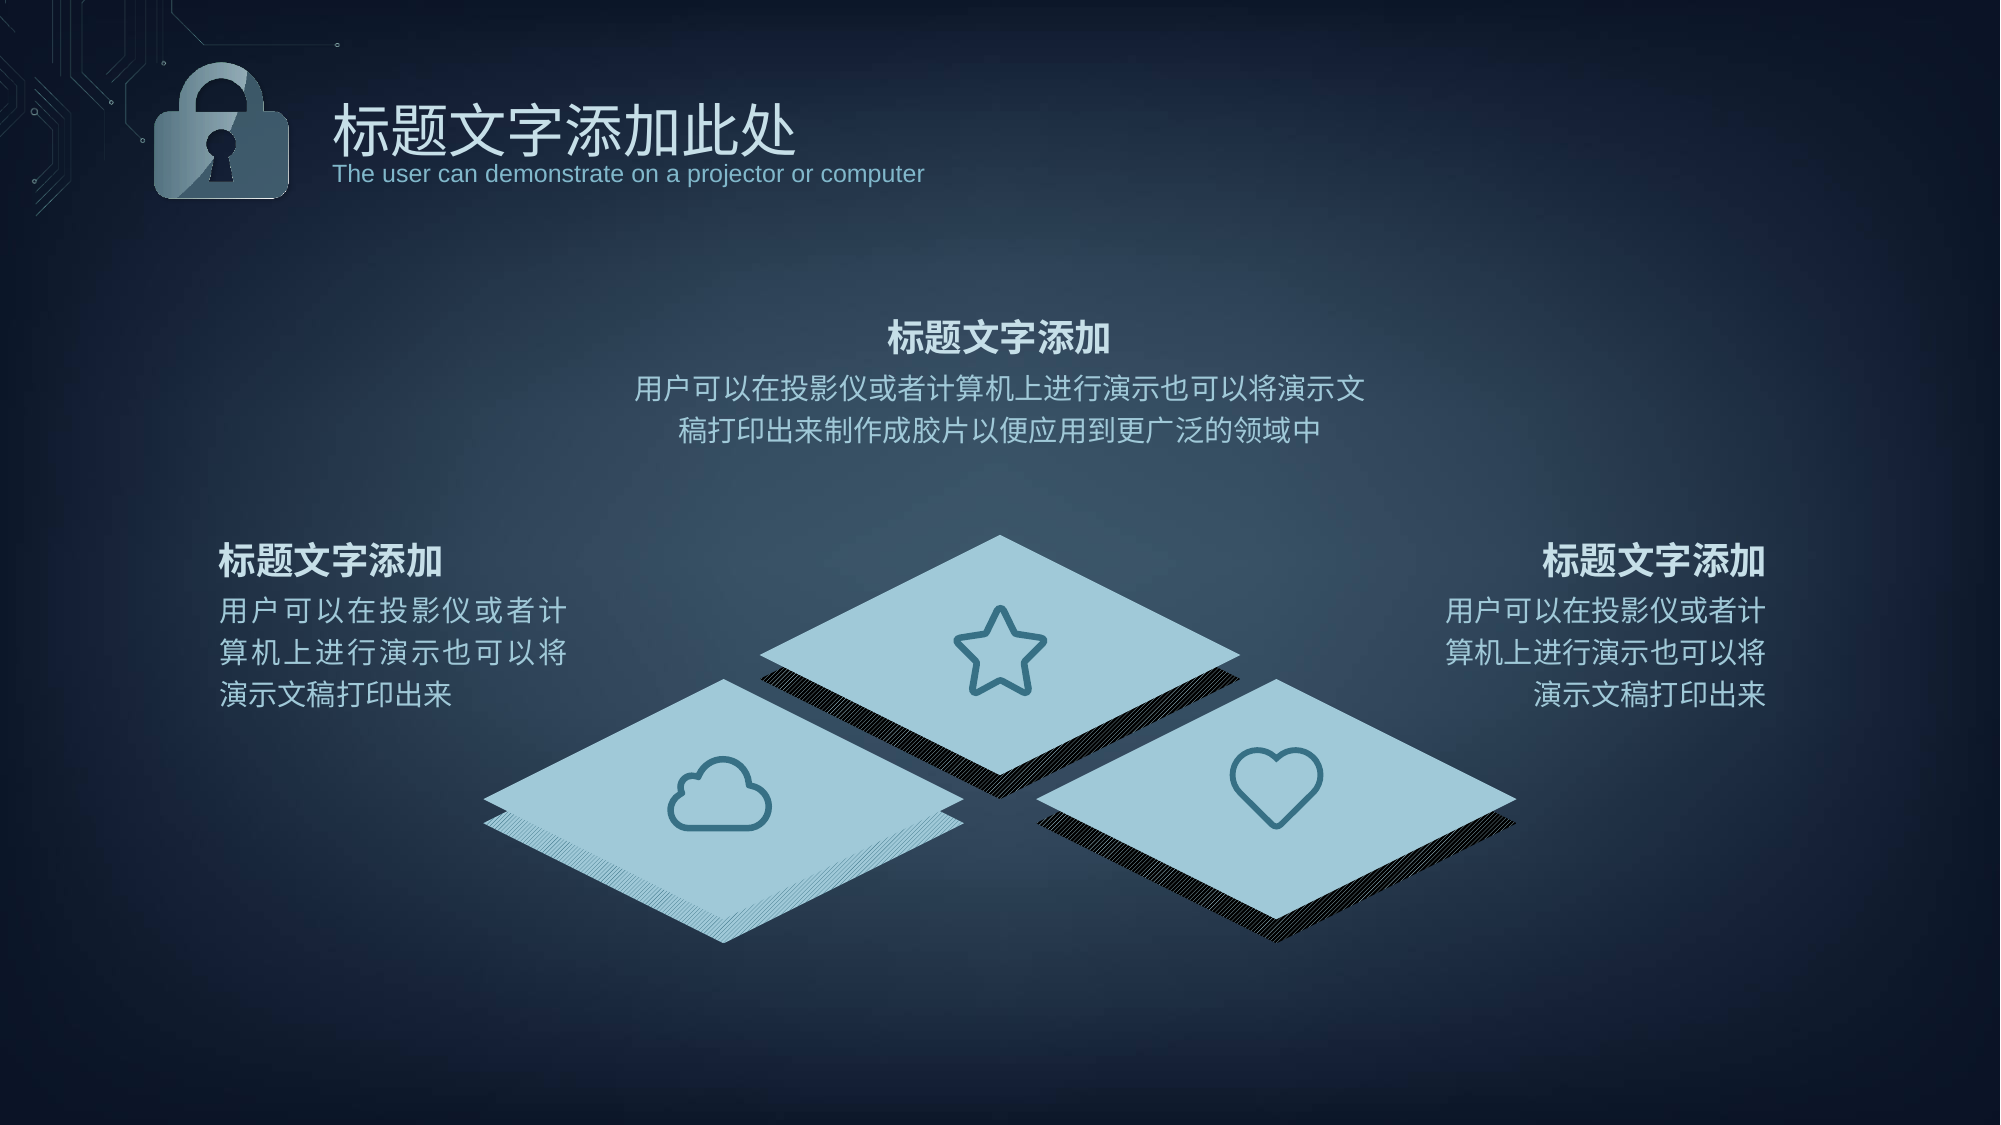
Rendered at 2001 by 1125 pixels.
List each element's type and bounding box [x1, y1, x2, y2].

text_box [204, 520, 583, 718]
text_box [317, 86, 1311, 196]
picture [0, 0, 2000, 1125]
text_box [612, 298, 1388, 456]
text_box [1403, 520, 1782, 718]
text_box [0, 0, 344, 247]
text_box [483, 534, 1517, 944]
